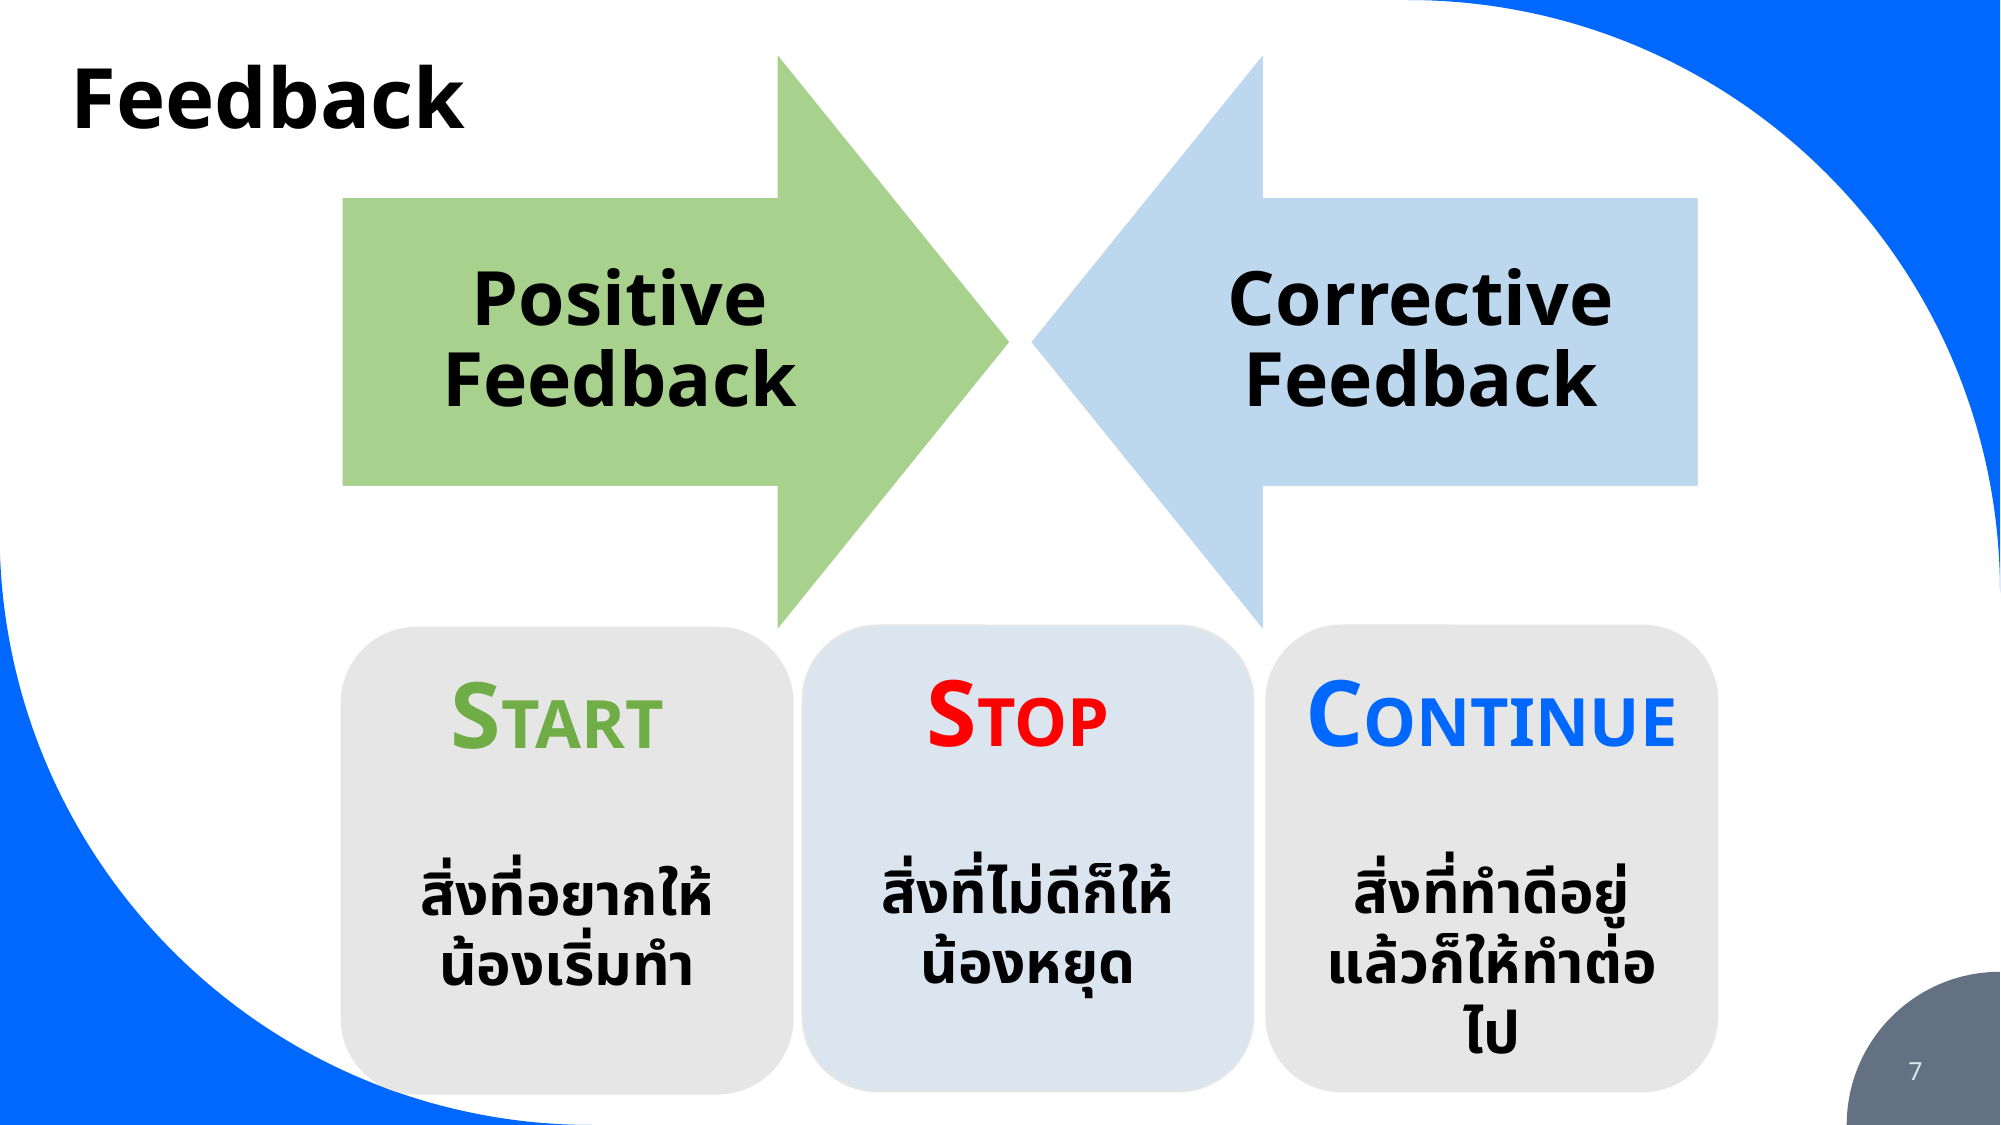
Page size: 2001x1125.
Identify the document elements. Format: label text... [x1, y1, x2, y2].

text_box Feedback [56, 37, 480, 153]
text_box Corrective Feedback [1028, 48, 1700, 635]
text_box STOP สิ่งที่ไม่ดีก็ให้น้องหยุด [801, 624, 1255, 1093]
text_box CONTINUE สิ่งที่ทำดีอยู่แล้วก็ให้ทำต่อไป [1265, 624, 1719, 1093]
slide_number 7 [1665, 1042, 1938, 1103]
text_box START สิ่งที่อยากให้น้องเริ่มทำ [340, 626, 794, 1095]
text_box Positive Feedback [340, 48, 1013, 635]
